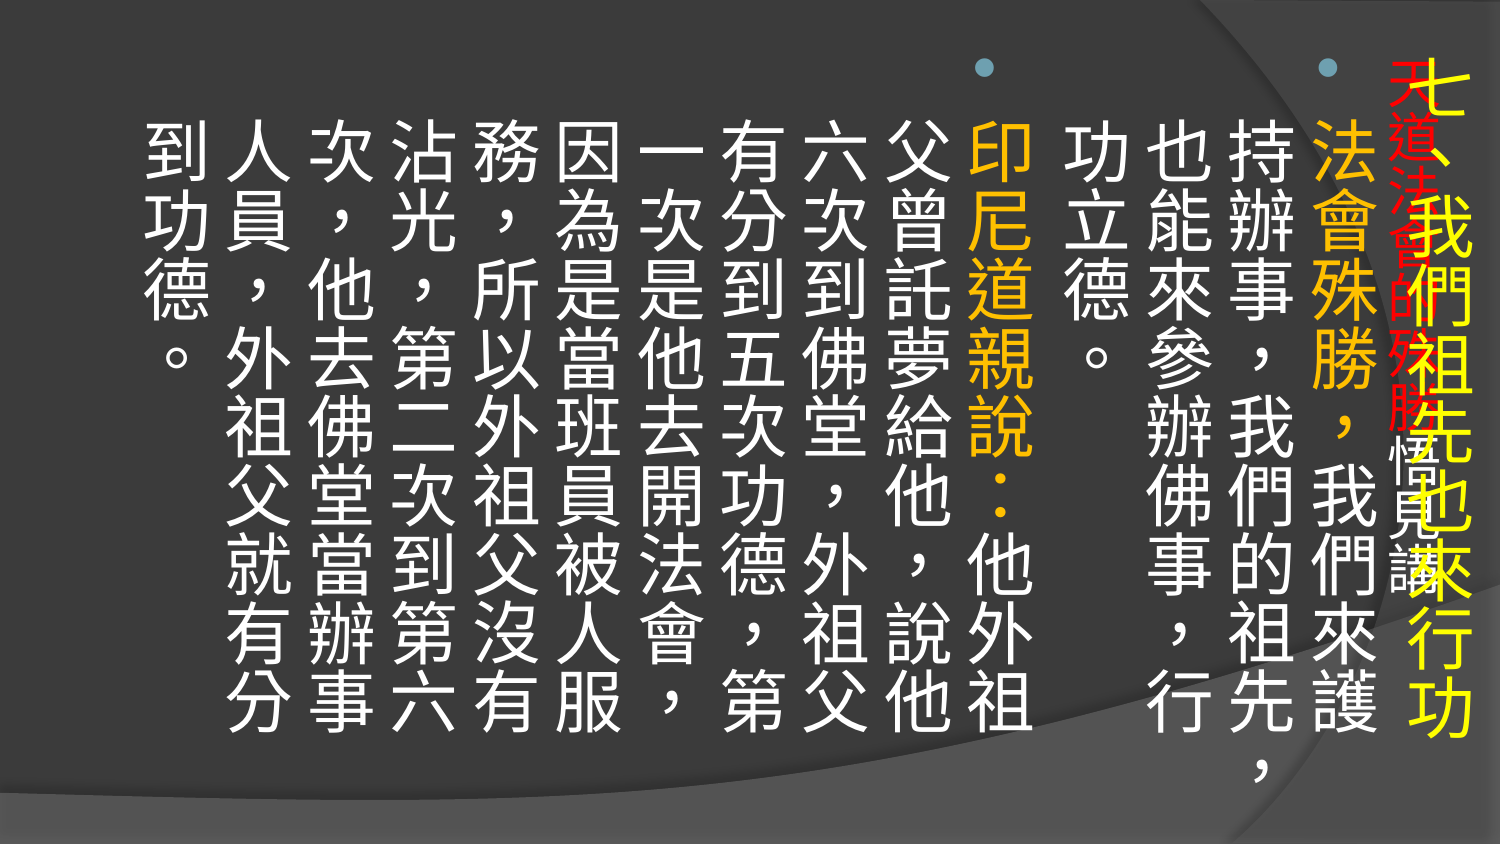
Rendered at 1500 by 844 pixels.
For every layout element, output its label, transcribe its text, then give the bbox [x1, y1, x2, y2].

list 七、我們祖先也來行功 法會殊勝，我們來護持辦事，我們的祖先，也能來參辦佛事，行功立德。 印尼道親說：他外祖父曾託夢給他，說他六次到佛堂，外祖父有分到五次功德，第一次是他去開法會，因為是當班員被人服務，所以外祖父沒有沾光，第二次到第六次，他去佛堂當辦事人員，外祖父就有分到功德。 [29, 33, 1329, 812]
title 天道法會的殊勝悟見講 [1352, 43, 1473, 812]
